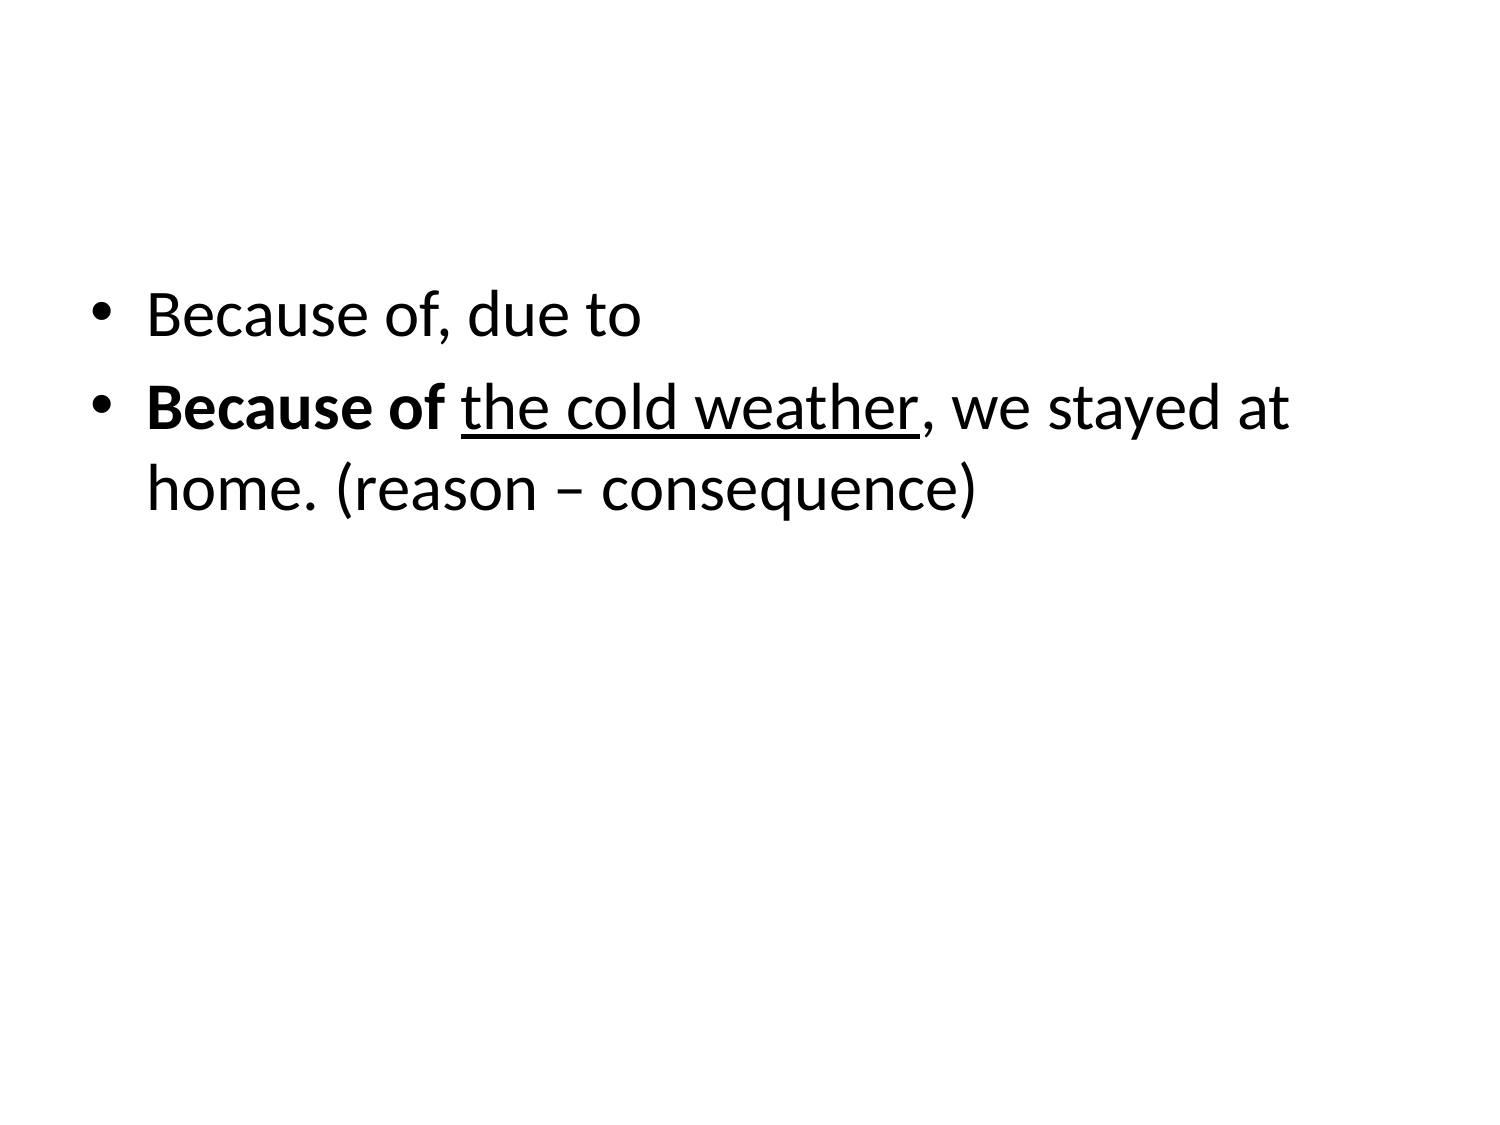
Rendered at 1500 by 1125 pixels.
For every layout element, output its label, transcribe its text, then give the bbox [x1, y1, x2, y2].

list Because of, due to Because of the cold weather, we stayed at home. (reason – consequence) [75, 262, 1425, 1005]
